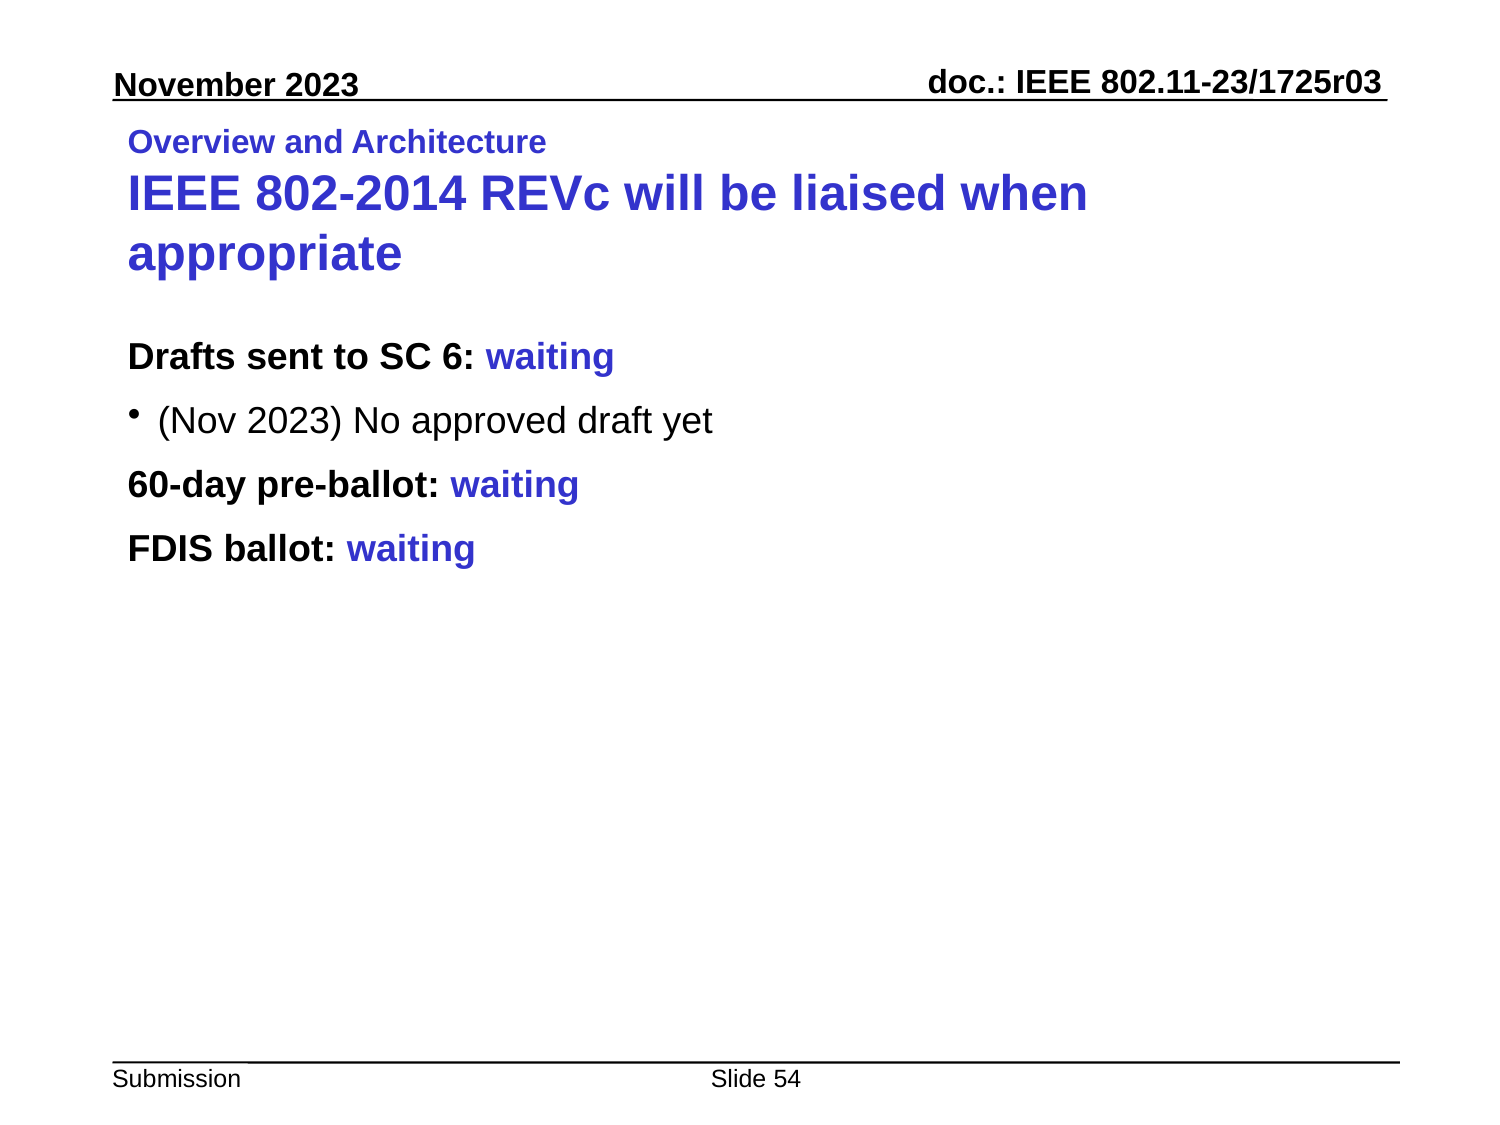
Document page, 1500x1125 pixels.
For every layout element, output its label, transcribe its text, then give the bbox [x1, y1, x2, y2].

list Drafts sent to SC 6: waiting (Nov 2023) No approved draft yet 60-day pre-ballot: waiting FDIS ballot: waiting [112, 324, 1388, 1000]
slide_number Slide 54 [709, 1061, 803, 1093]
title Overview and Architecture IEEE 802-2014 REVc will be liaised when appropriate [112, 112, 1388, 288]
